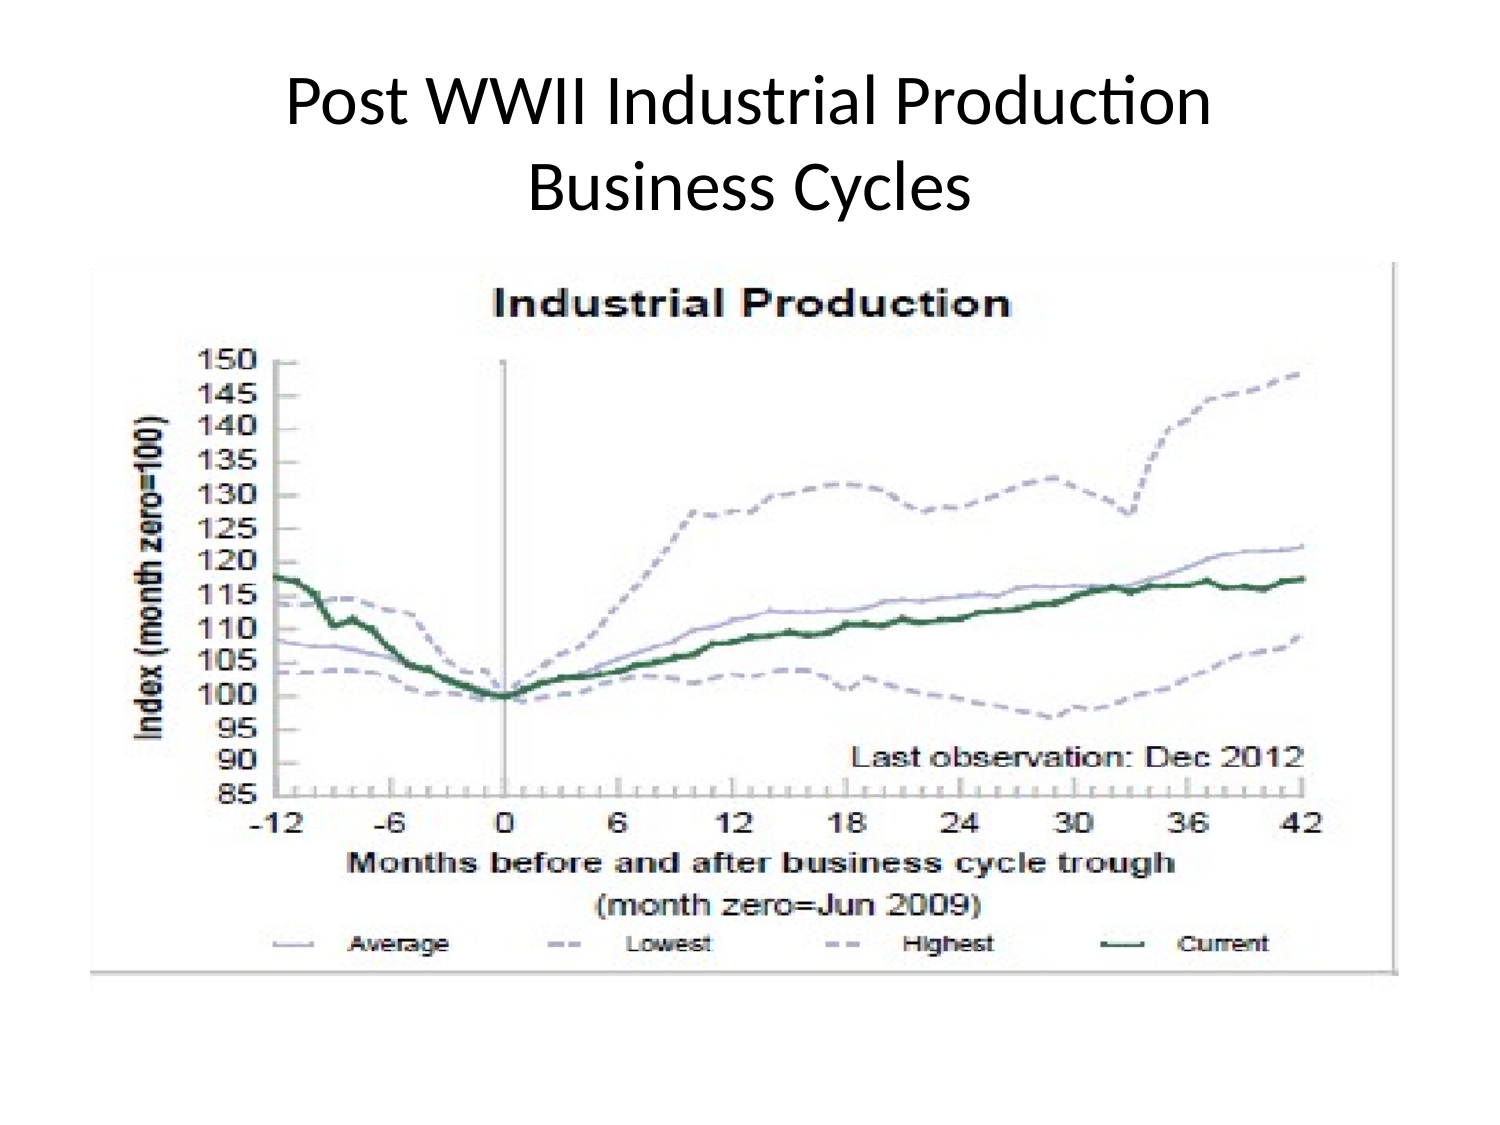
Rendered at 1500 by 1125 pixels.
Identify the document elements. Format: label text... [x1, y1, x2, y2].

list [89, 262, 1411, 1006]
title Post WWII Industrial Production Business Cycles [75, 45, 1425, 233]
